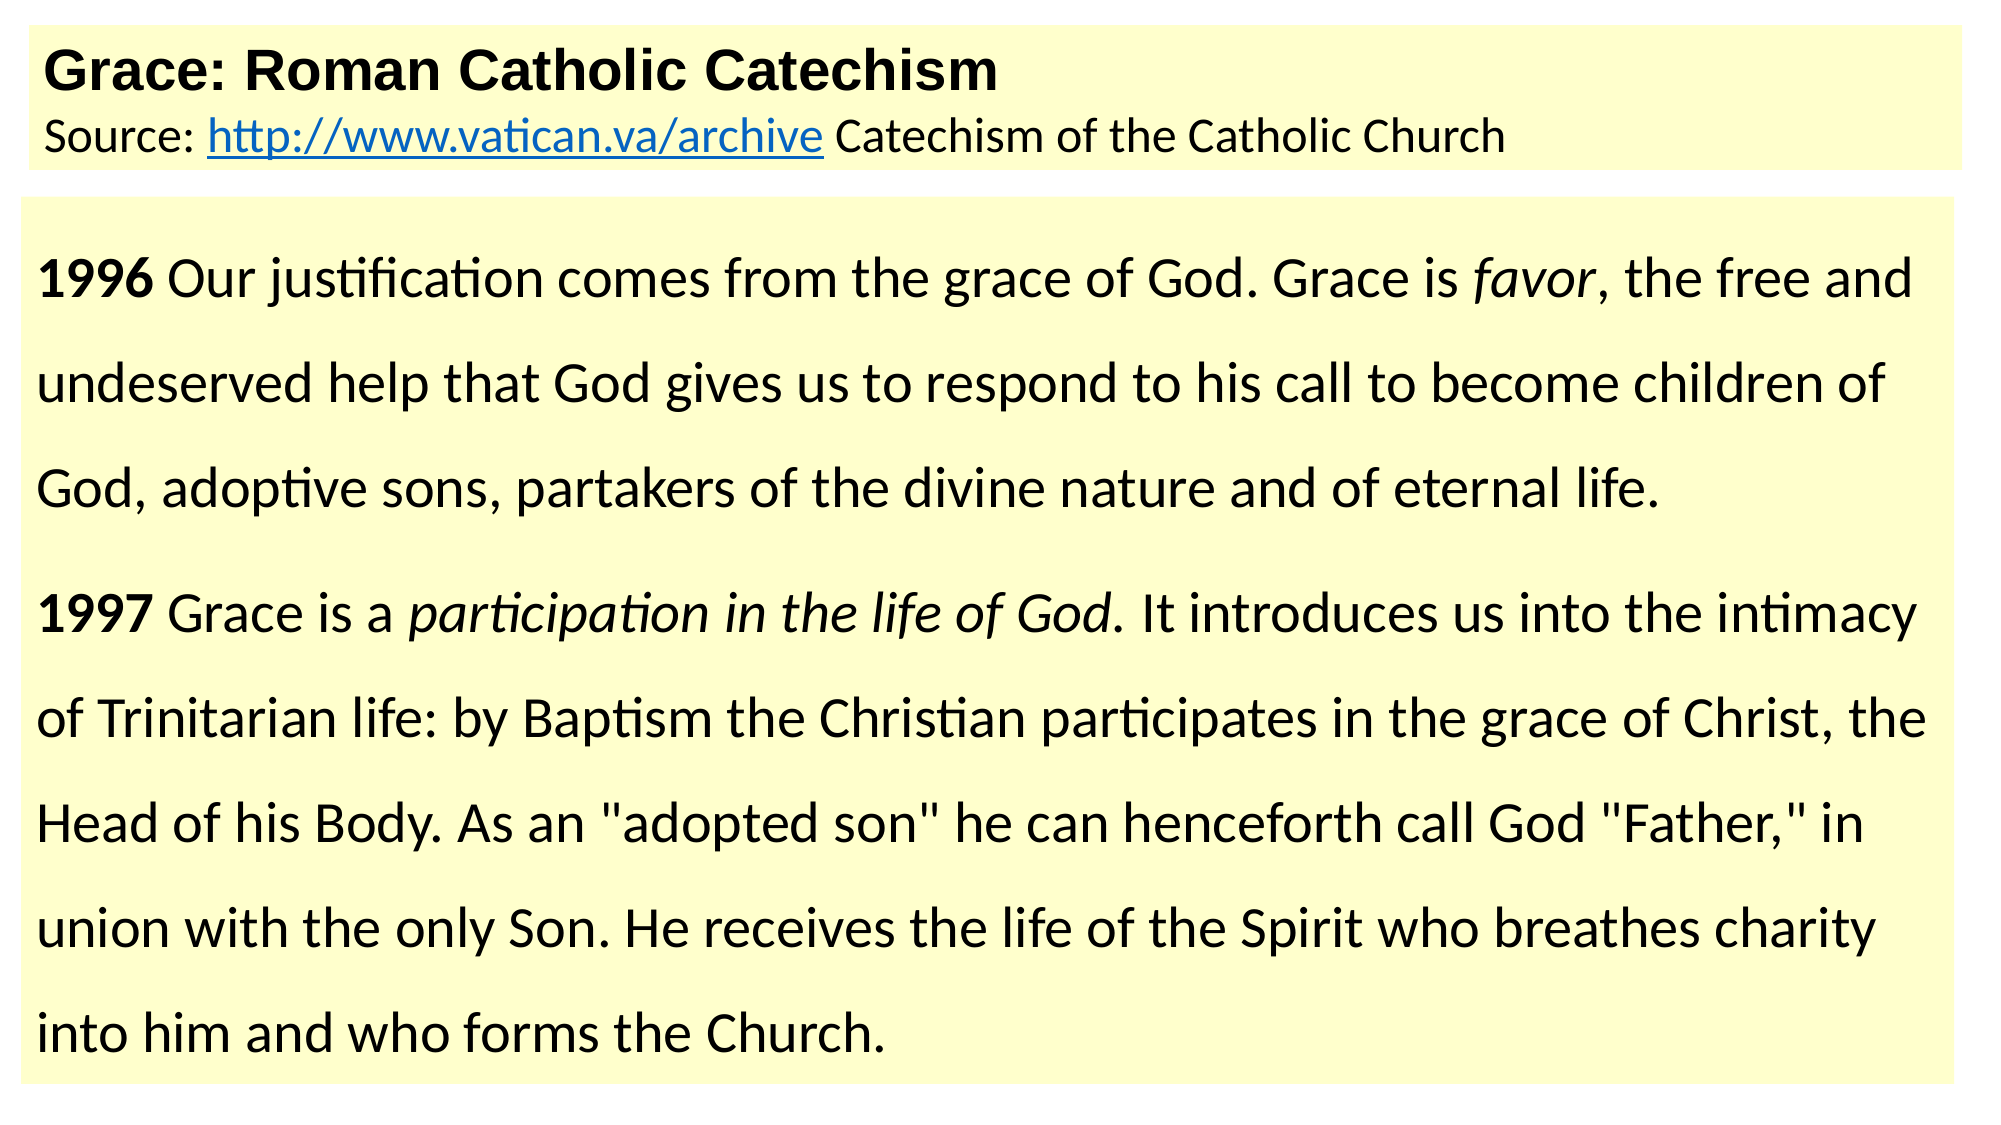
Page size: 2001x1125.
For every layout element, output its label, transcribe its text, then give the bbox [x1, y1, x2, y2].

text_box Grace: Roman Catholic Catechism Source: http://www.vatican.va/archive Catechism of the Catholic Church [29, 25, 1963, 170]
text_box [404, 971, 1716, 1057]
list 1996 Our justification comes from the grace of God. Grace is favor, the free and undeserved help that God gives us to respond to his call to become children of God, adoptive sons, partakers of the divine nature and of eternal life. 1997 Grace is a participation in the life of God. It introduces us into the intimacy of Trinitarian life: by Baptism the Christian participates in the grace of Christ, the Head of his Body. As an "adopted son" he can henceforth call God "Father," in union with the only Son. He receives the life of the Spirit who breathes charity into him and who forms the Church. [21, 196, 1955, 1084]
